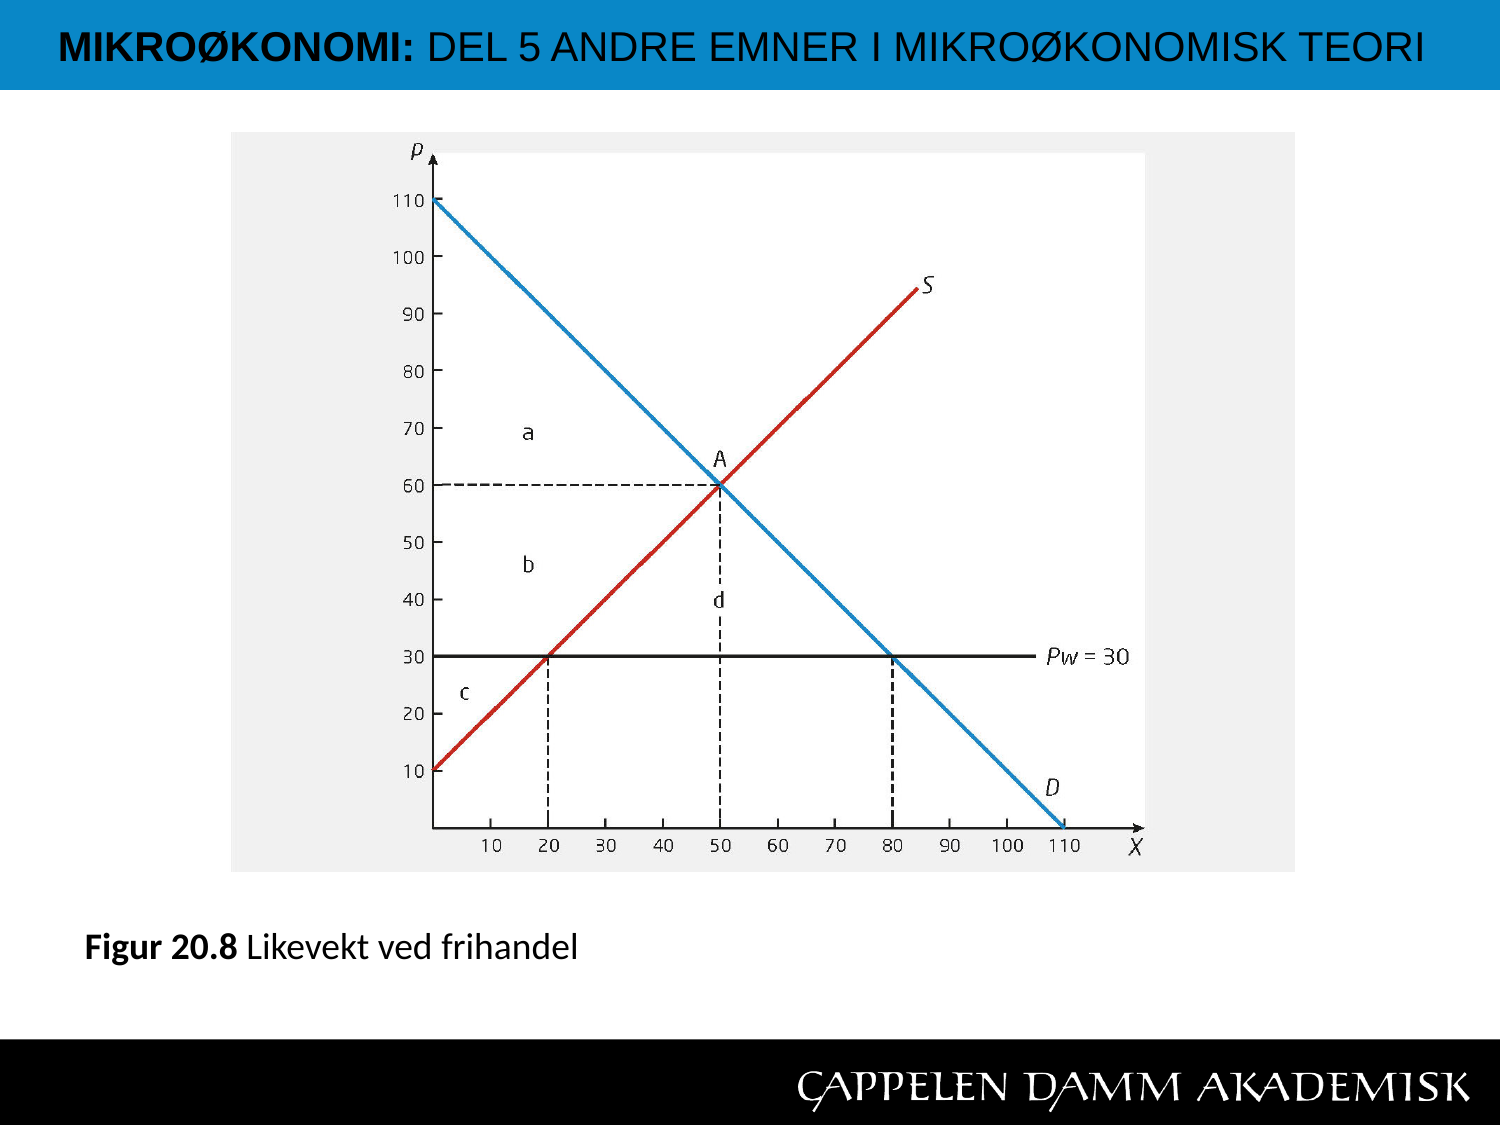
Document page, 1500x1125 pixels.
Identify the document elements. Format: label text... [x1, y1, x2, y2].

picture [797, 1070, 1471, 1113]
picture [229, 132, 1295, 872]
text_box Figur 20.8 Likevekt ved frihandel [70, 914, 1454, 975]
